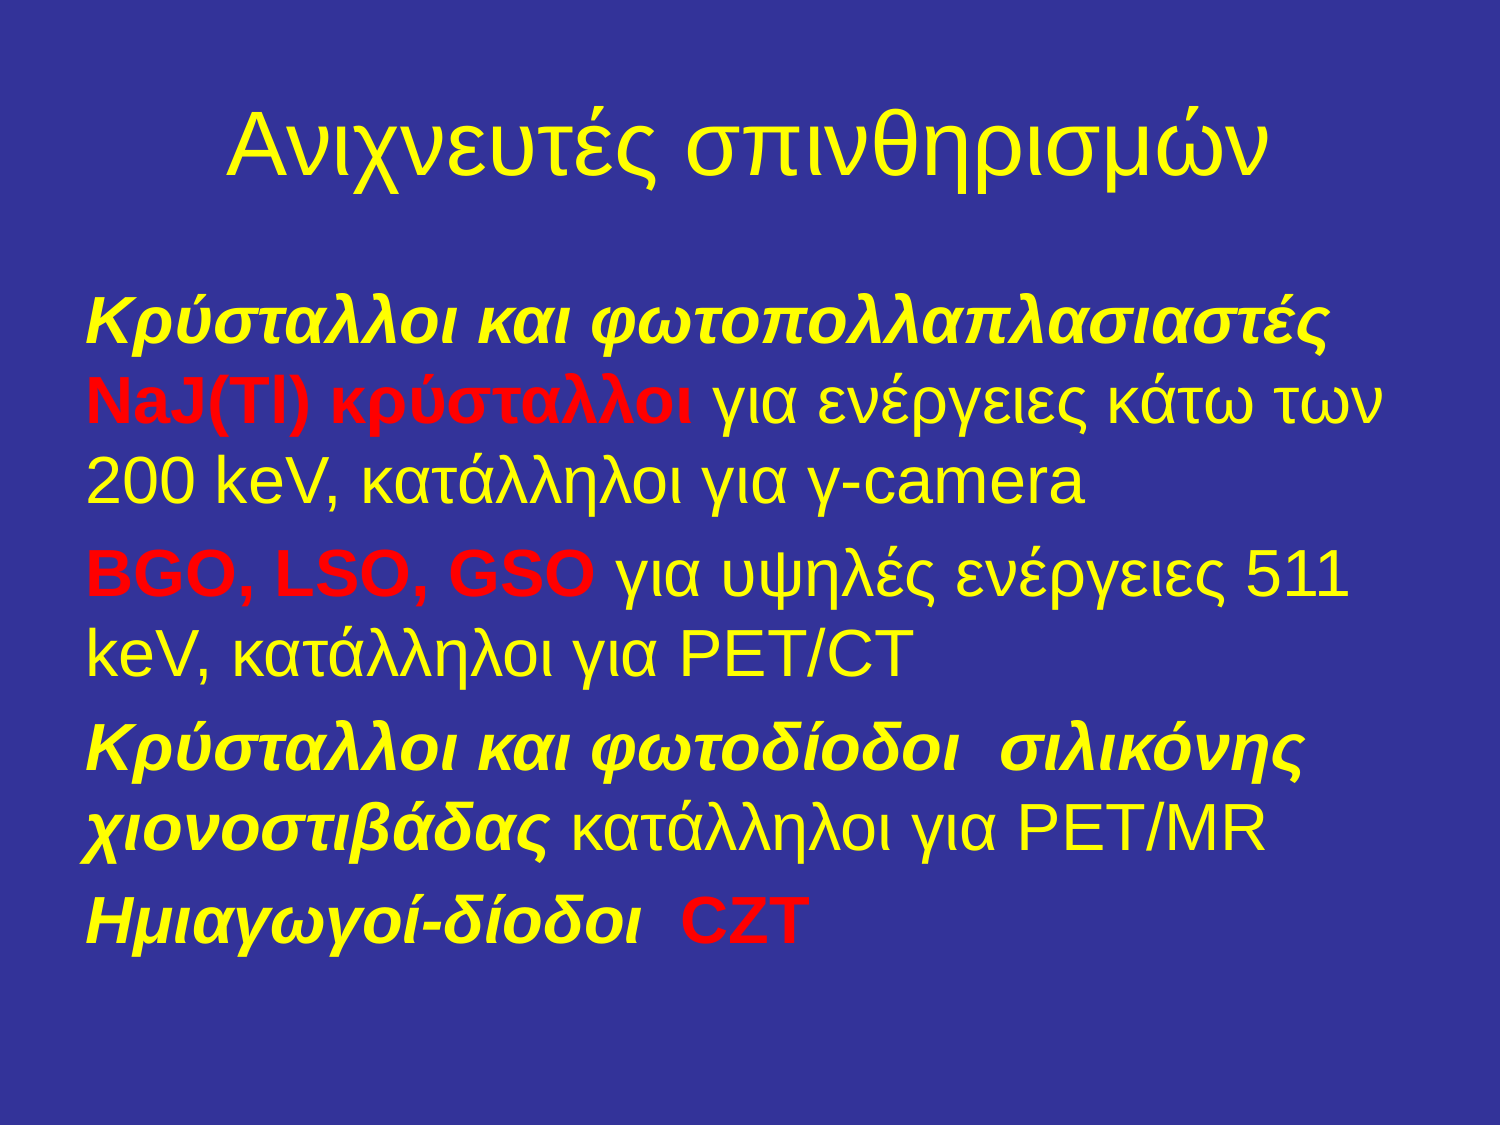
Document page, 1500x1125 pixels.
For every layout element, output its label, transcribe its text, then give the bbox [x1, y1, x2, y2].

list Κρύσταλλοι και φωτοπολλαπλασιαστές NaJ(Tl) κρύσταλλοι για ενέργειες κάτω των 200 keV, κατάλληλοι για γ-camera BGO, LSO, GSO για υψηλές ενέργειες 511 keV, κατάλληλοι για PET/CT Κρύσταλλοι και φωτοδίοδοι σιλικόνης χιονοστιβάδας κατάλληλοι για PET/MR Ημιαγωγοί-δίοδοι CZT [70, 269, 1421, 1012]
title Ανιχνευτές σπινθηρισμών [75, 45, 1425, 233]
